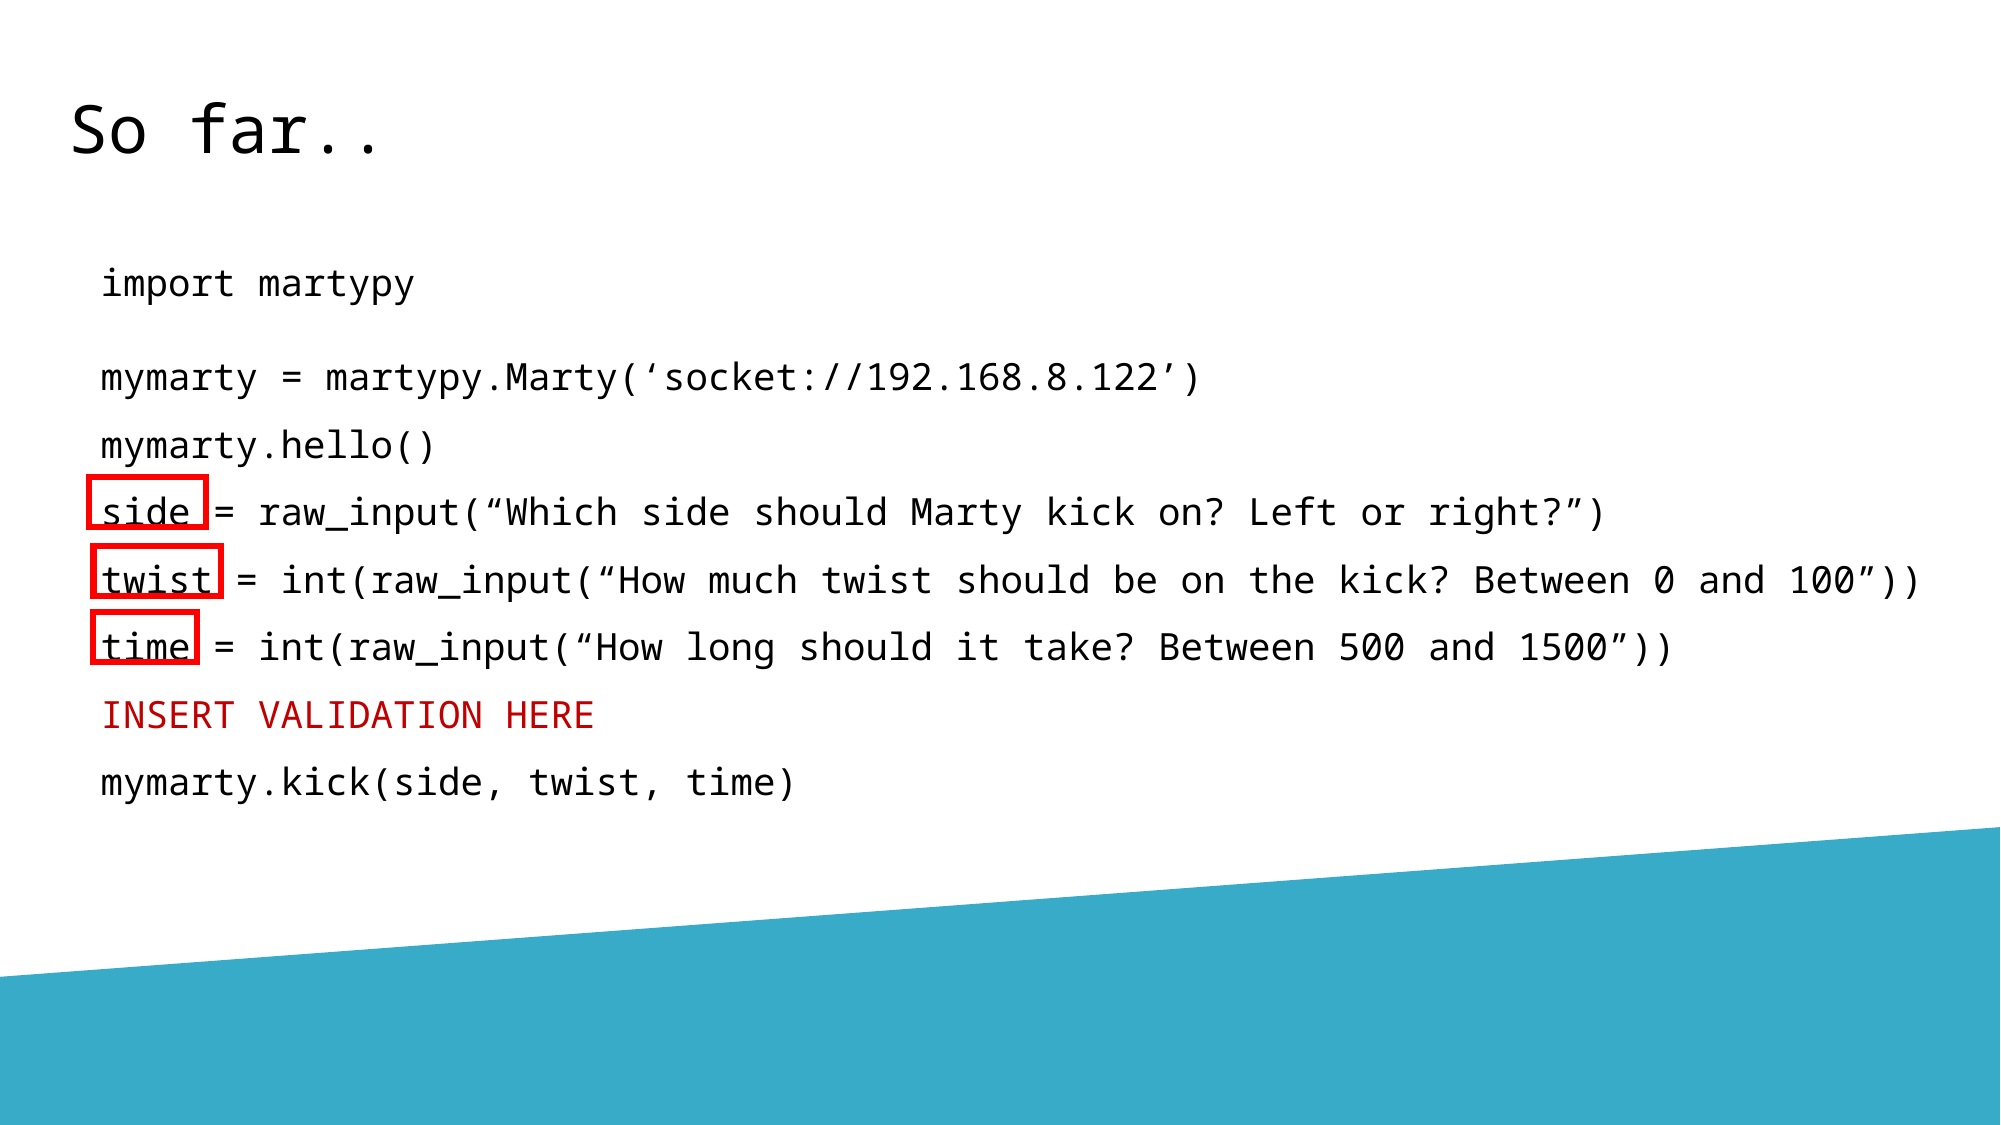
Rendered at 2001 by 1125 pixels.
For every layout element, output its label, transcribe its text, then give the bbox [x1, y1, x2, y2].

text_box [92, 611, 198, 663]
text_box import martypy mymarty = martypy.Marty(‘socket://192.168.8.122’) mymarty.hello() side = raw_input(“Which side should Marty kick on? Left or right?”) twist = int(raw_input(“How much twist should be on the kick? Between 0 and 100”)) time = int(raw_input(“How long should it take? Between 500 and 1500”)) INSERT VALIDATION HERE mymarty.kick(side, twist, time) [85, 229, 1947, 811]
text_box [88, 476, 207, 528]
text_box [0, 826, 2000, 1125]
title So far.. [53, 49, 1779, 215]
text_box [93, 545, 222, 597]
